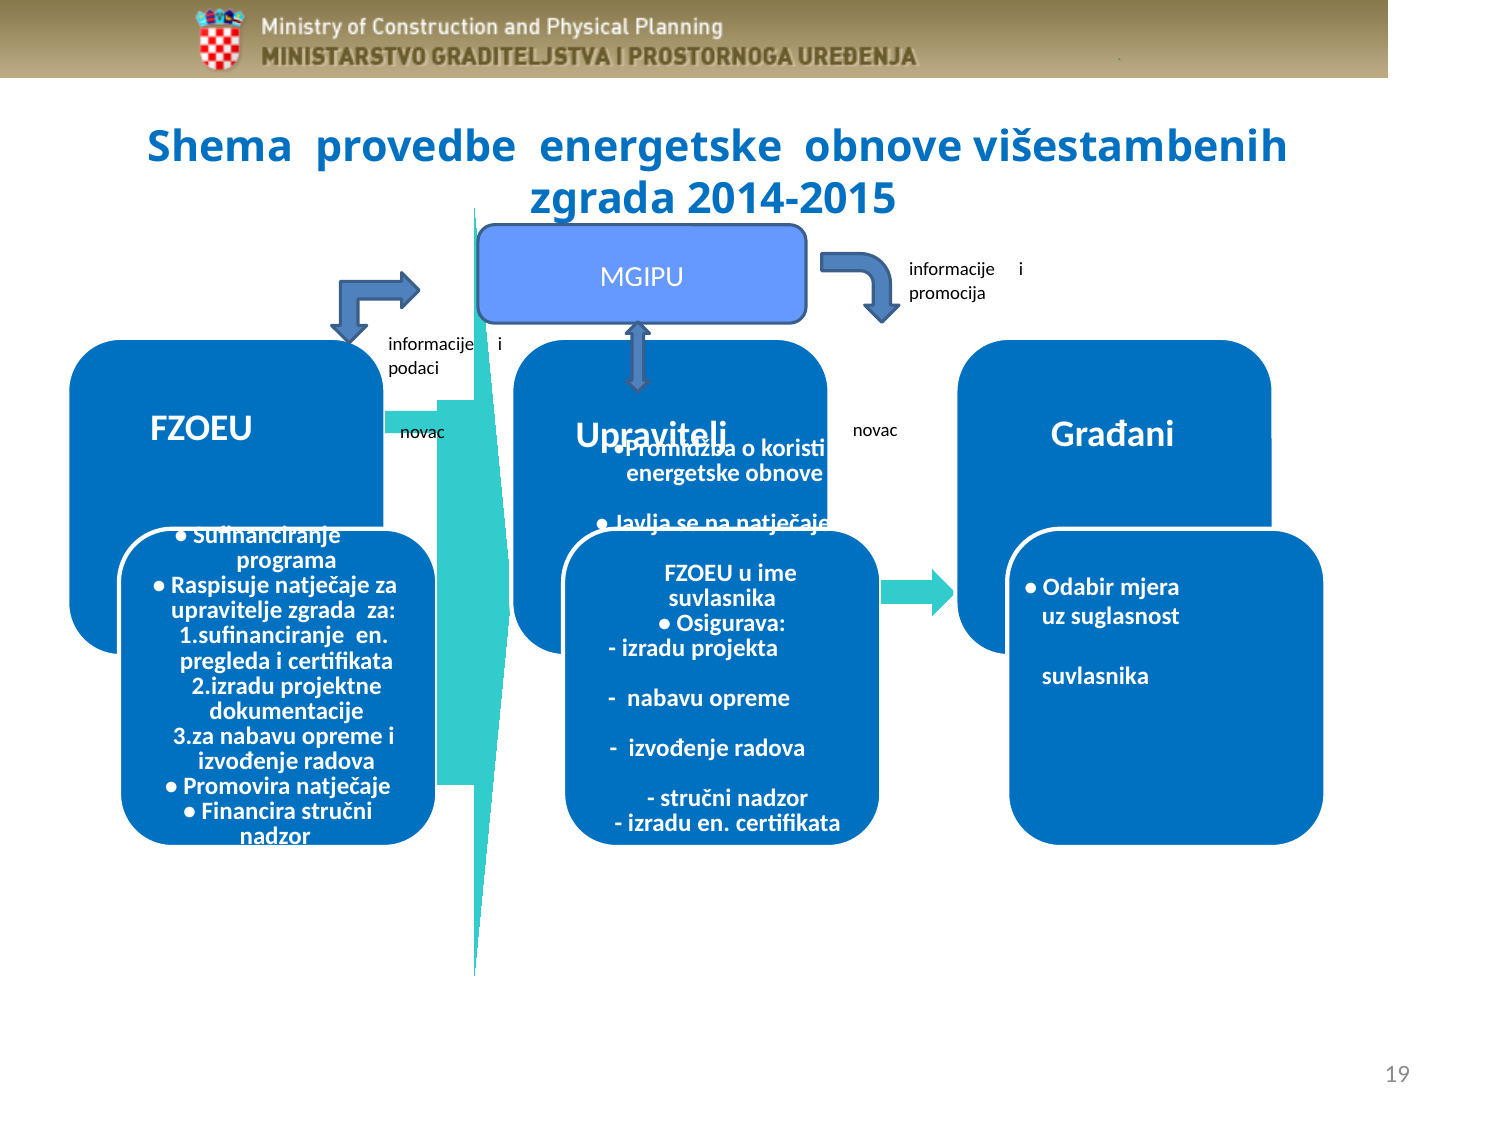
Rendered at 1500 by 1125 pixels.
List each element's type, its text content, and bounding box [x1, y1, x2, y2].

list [66, 208, 1326, 977]
title Shema provedbe energetske obnove višestambenih zgrada 2014-2015 [88, 111, 1339, 230]
slide_number 19 [1074, 1042, 1425, 1103]
picture [0, 0, 1389, 79]
